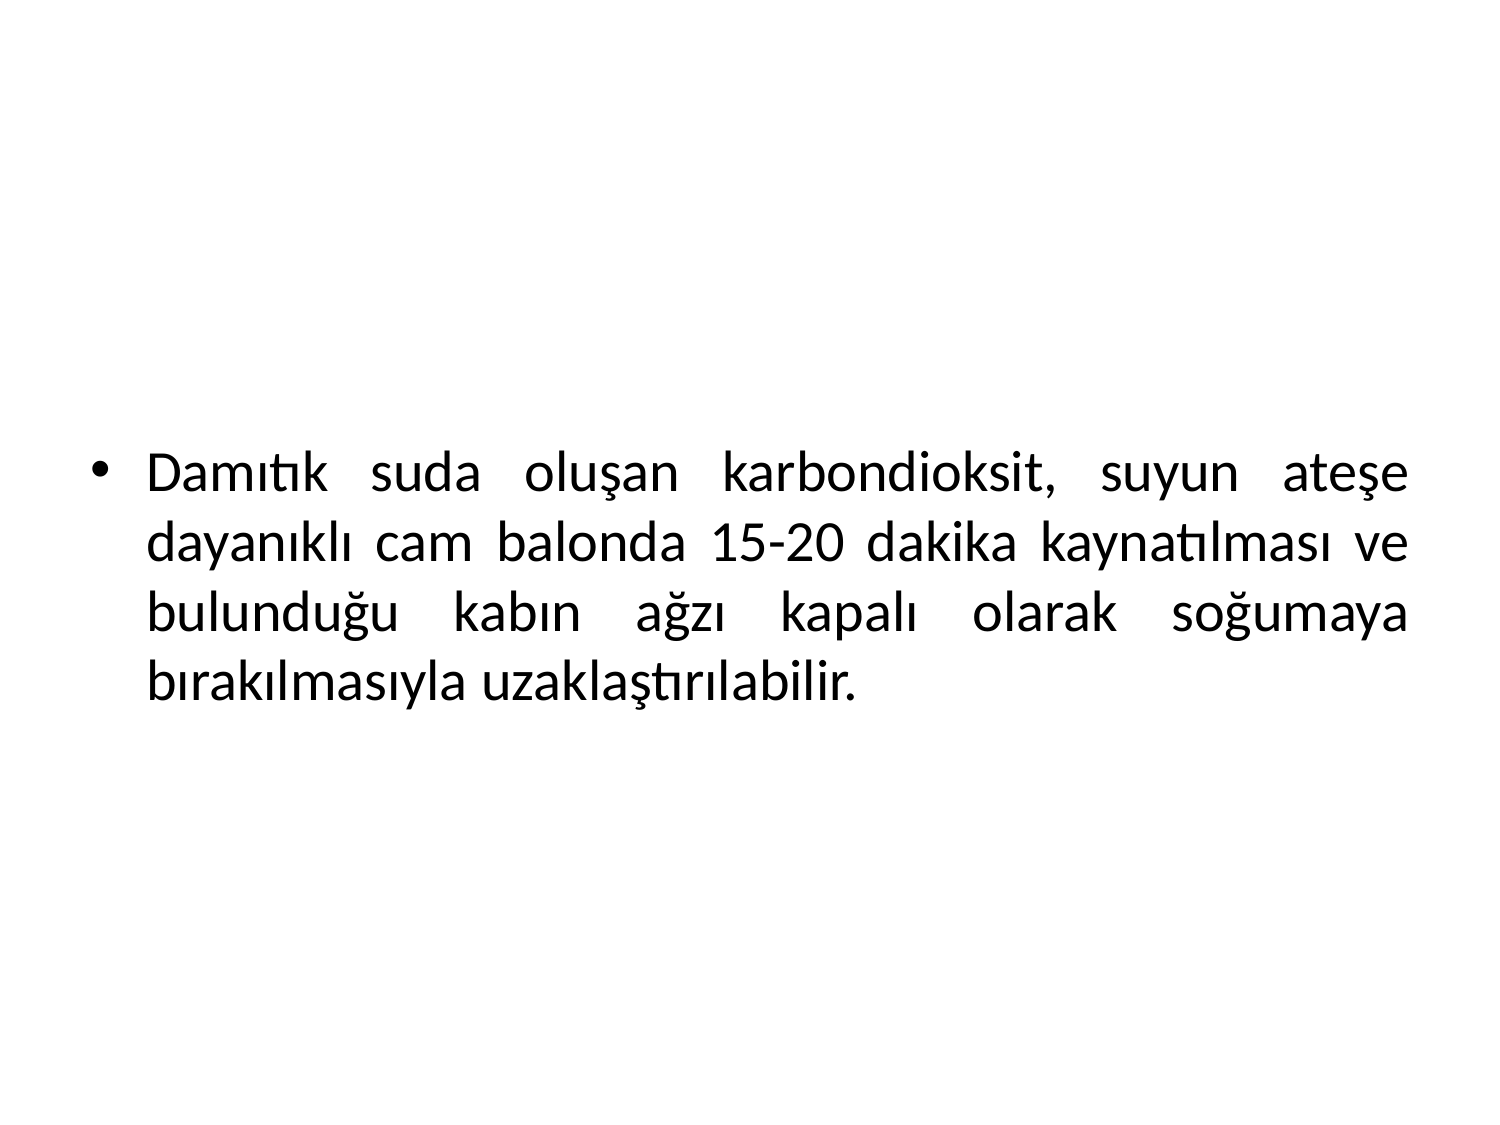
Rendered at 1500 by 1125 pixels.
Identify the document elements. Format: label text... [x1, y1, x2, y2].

list Damıtık suda oluşan karbondioksit, suyun ateşe dayanıklı cam balonda 15-20 dakika kaynatılması ve bulunduğu kabın ağzı kapalı olarak soğumaya bırakılmasıyla uzaklaştırılabilir. [75, 262, 1425, 1005]
